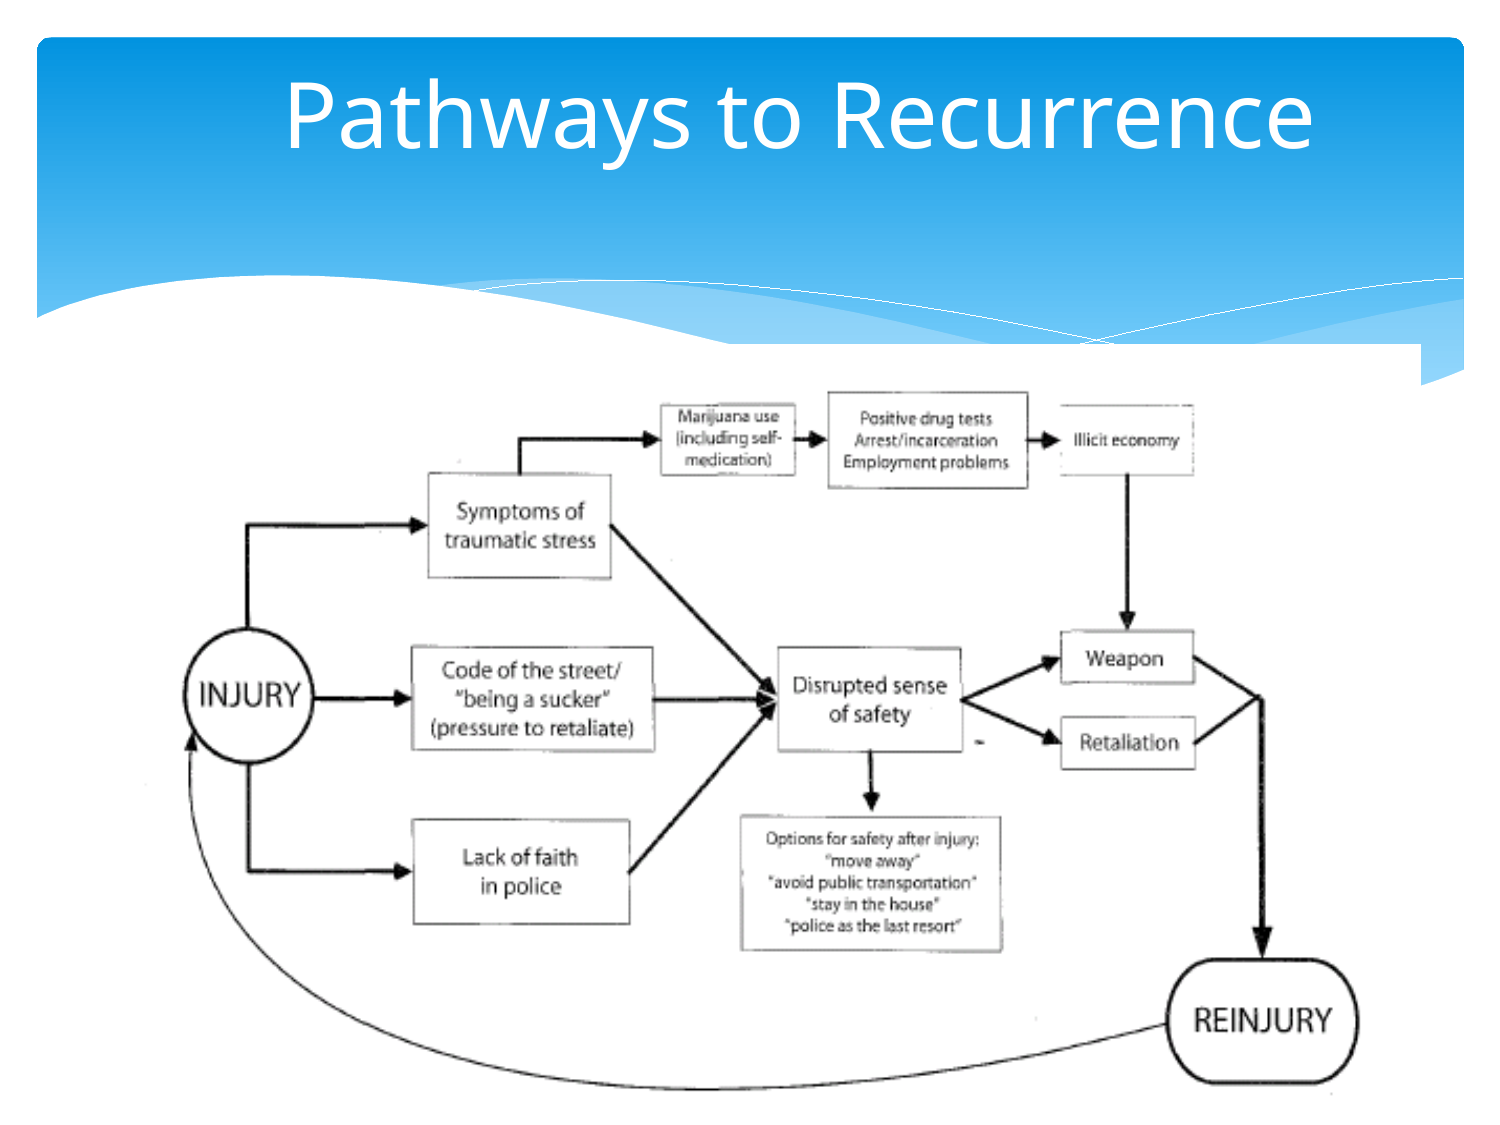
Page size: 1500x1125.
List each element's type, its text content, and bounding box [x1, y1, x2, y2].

picture [120, 344, 1422, 1113]
text_box Pathways to Recurrence [124, 50, 1475, 238]
